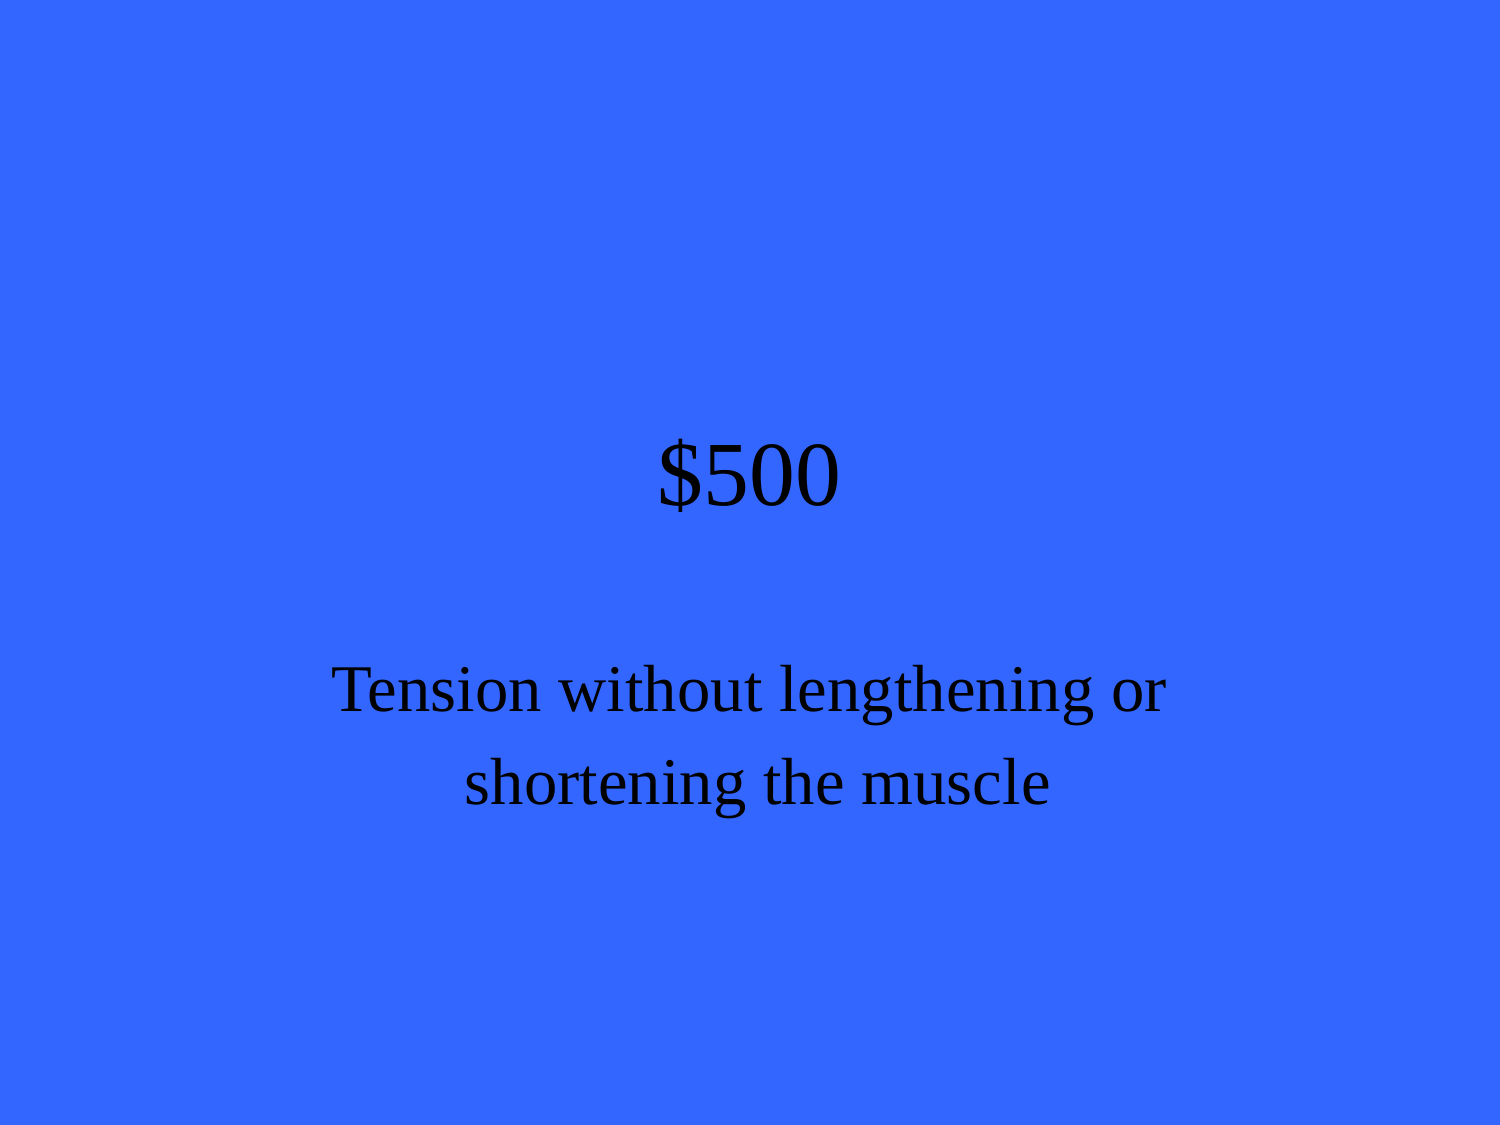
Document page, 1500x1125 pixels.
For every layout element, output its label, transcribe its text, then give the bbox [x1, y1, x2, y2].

subtitle Tension without lengthening or shortening the muscle [224, 637, 1276, 926]
title $500 [112, 374, 1388, 563]
